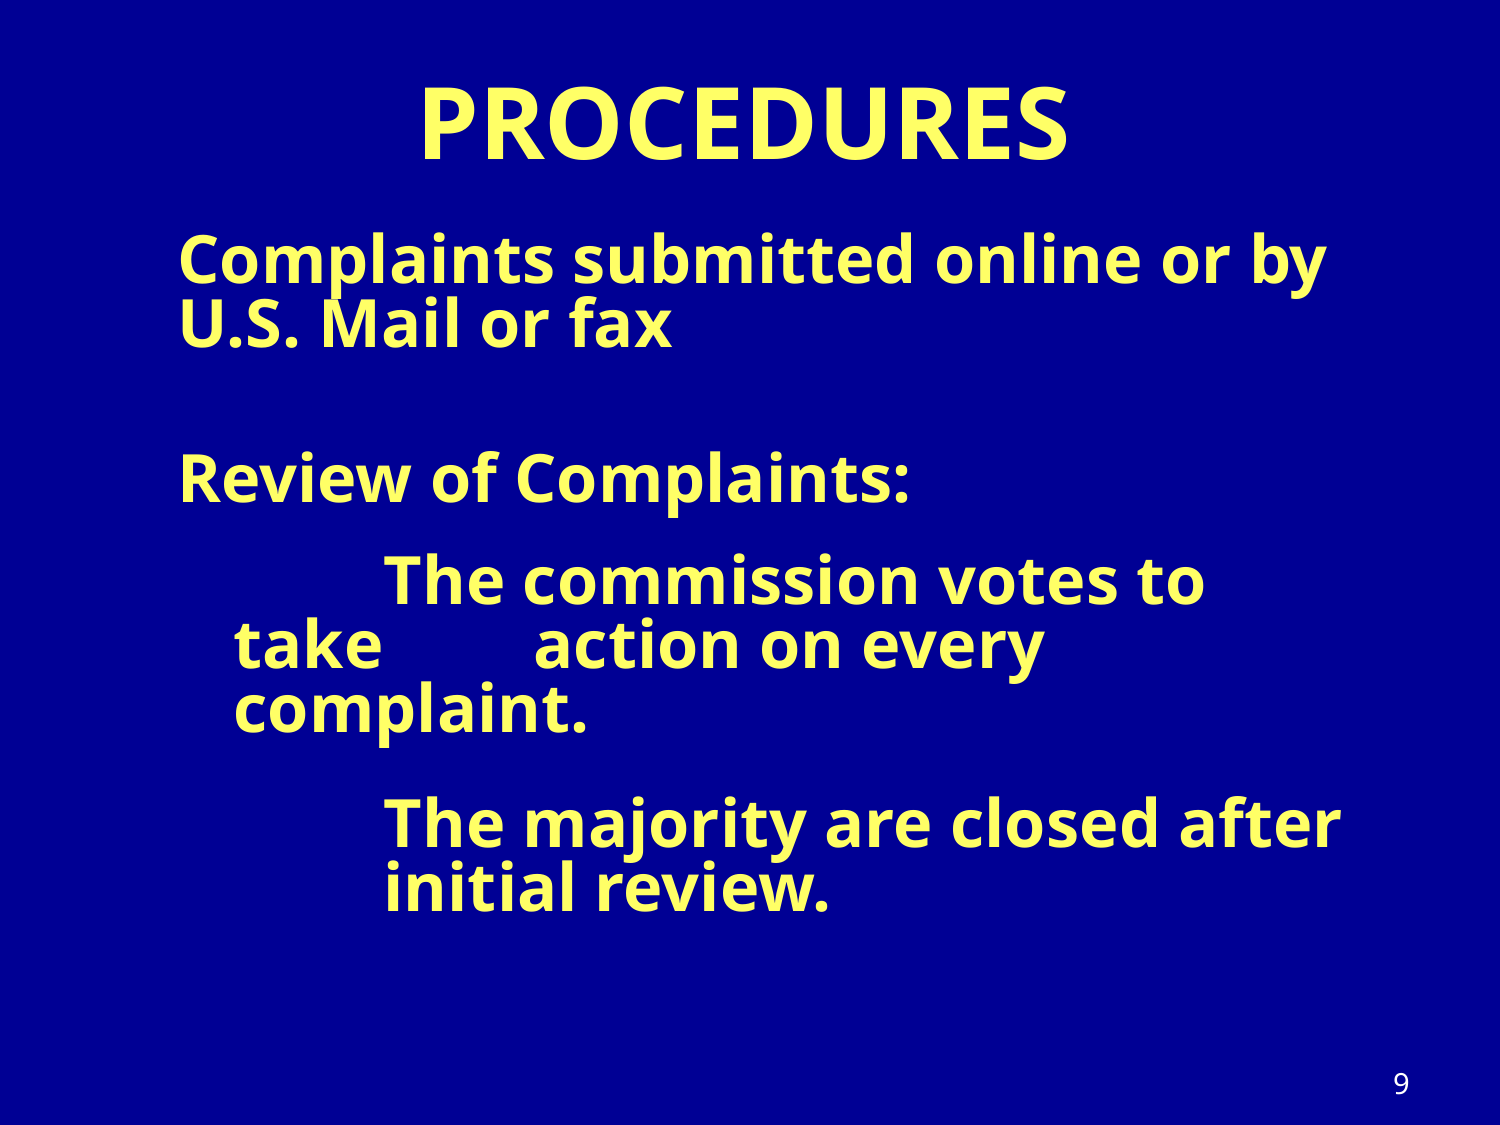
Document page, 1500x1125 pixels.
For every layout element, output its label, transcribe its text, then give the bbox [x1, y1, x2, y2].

slide_number 9 [1112, 1037, 1426, 1113]
title PROCEDURES [162, 62, 1325, 188]
list Complaints submitted online or by U.S. Mail or fax Review of Complaints: The commission votes to take action on every complaint. The majority are closed after initial review. [162, 224, 1375, 925]
